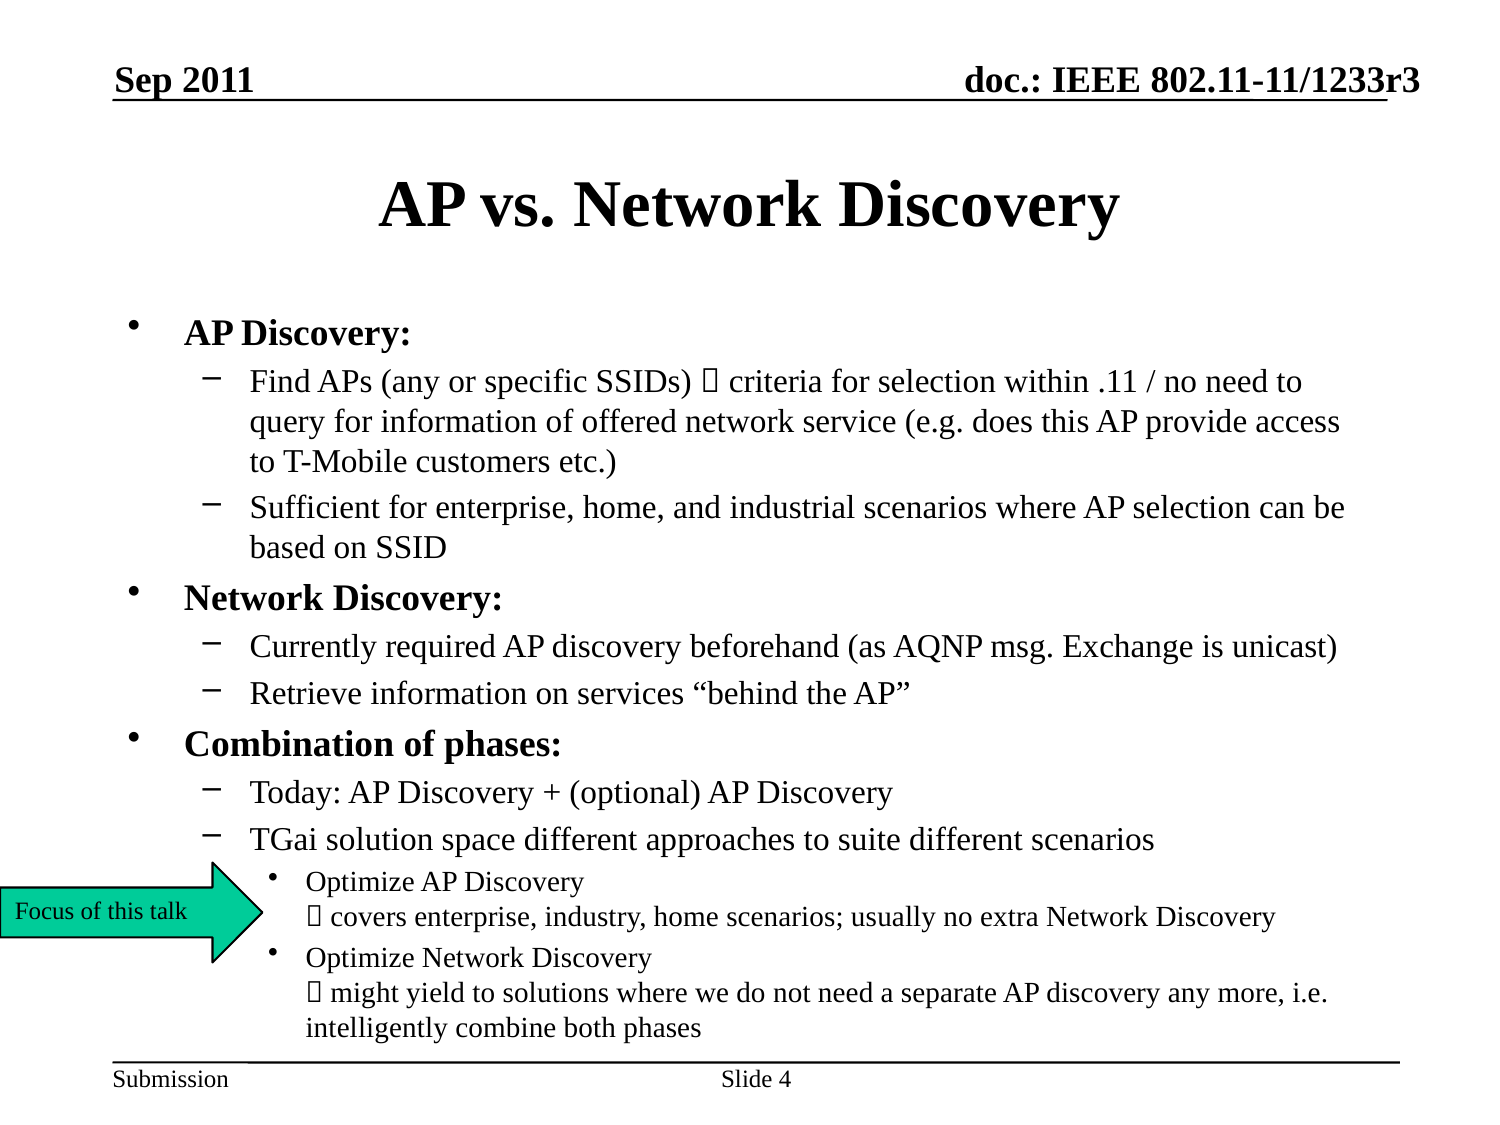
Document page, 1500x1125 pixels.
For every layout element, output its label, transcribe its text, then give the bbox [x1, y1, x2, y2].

text_box Focus of this talk [0, 862, 263, 963]
list AP Discovery: Find APs (any or specific SSIDs)  criteria for selection within .11 / no need to query for information of offered network service (e.g. does this AP provide access to T-Mobile customers etc.) Sufficient for enterprise, home, and industrial scenarios where AP selection can be based on SSID Network Discovery: Currently required AP discovery beforehand (as AQNP msg. Exchange is unicast) Retrieve information on services “behind the AP” Combination of phases: Today: AP Discovery + (optional) AP Discovery TGai solution space different approaches to suite different scenarios Optimize AP Discovery  covers enterprise, industry, home scenarios; usually no extra Network Discovery Optimize Network Discovery  might yield to solutions where we do not need a separate AP discovery any more, i.e. intelligently combine both phases [112, 299, 1388, 688]
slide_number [114, 54, 290, 101]
title AP vs. Network Discovery [112, 112, 1388, 288]
slide_number Slide 4 [712, 1061, 800, 1093]
